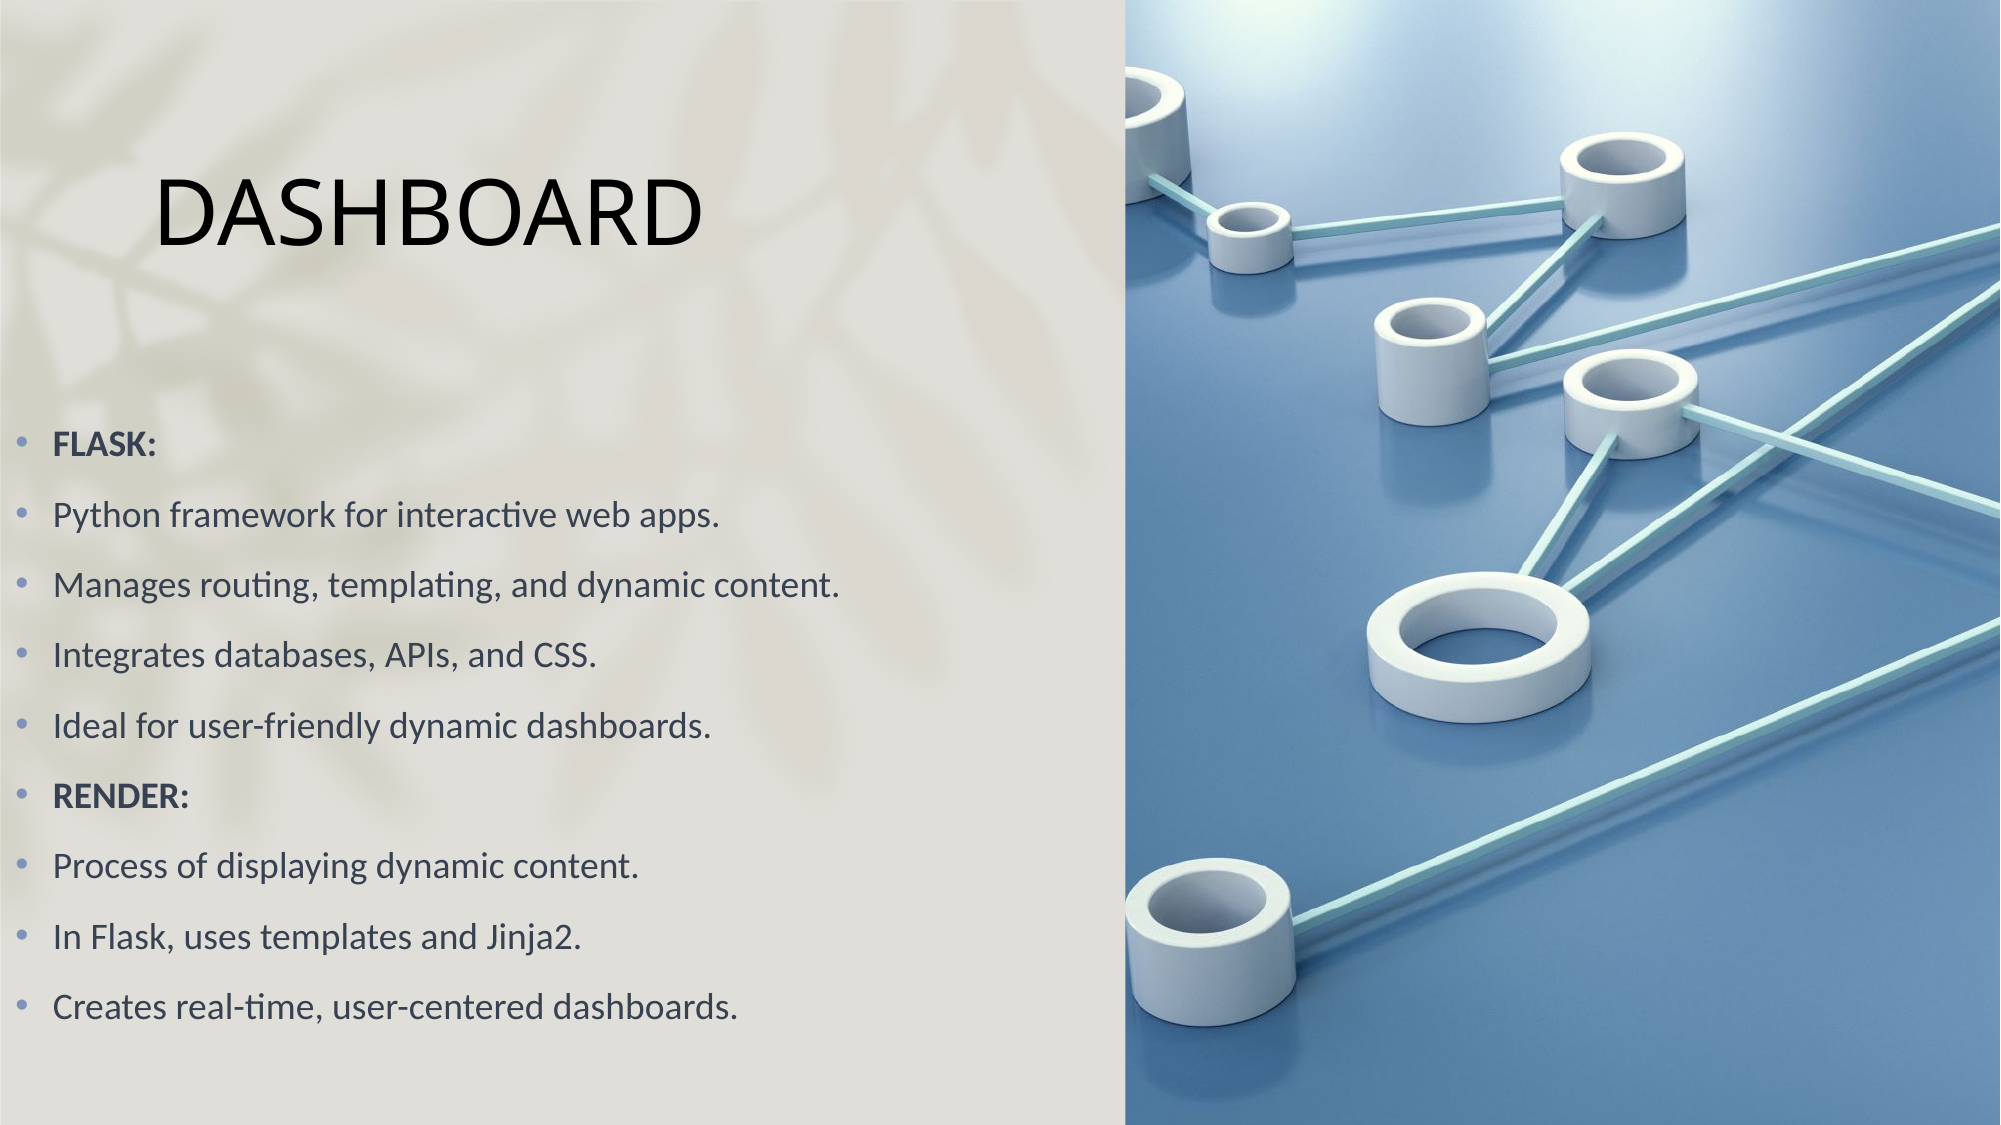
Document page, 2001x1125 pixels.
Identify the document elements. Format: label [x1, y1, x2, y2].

text_box [0, 0, 1125, 1125]
picture [1125, 0, 2000, 1125]
